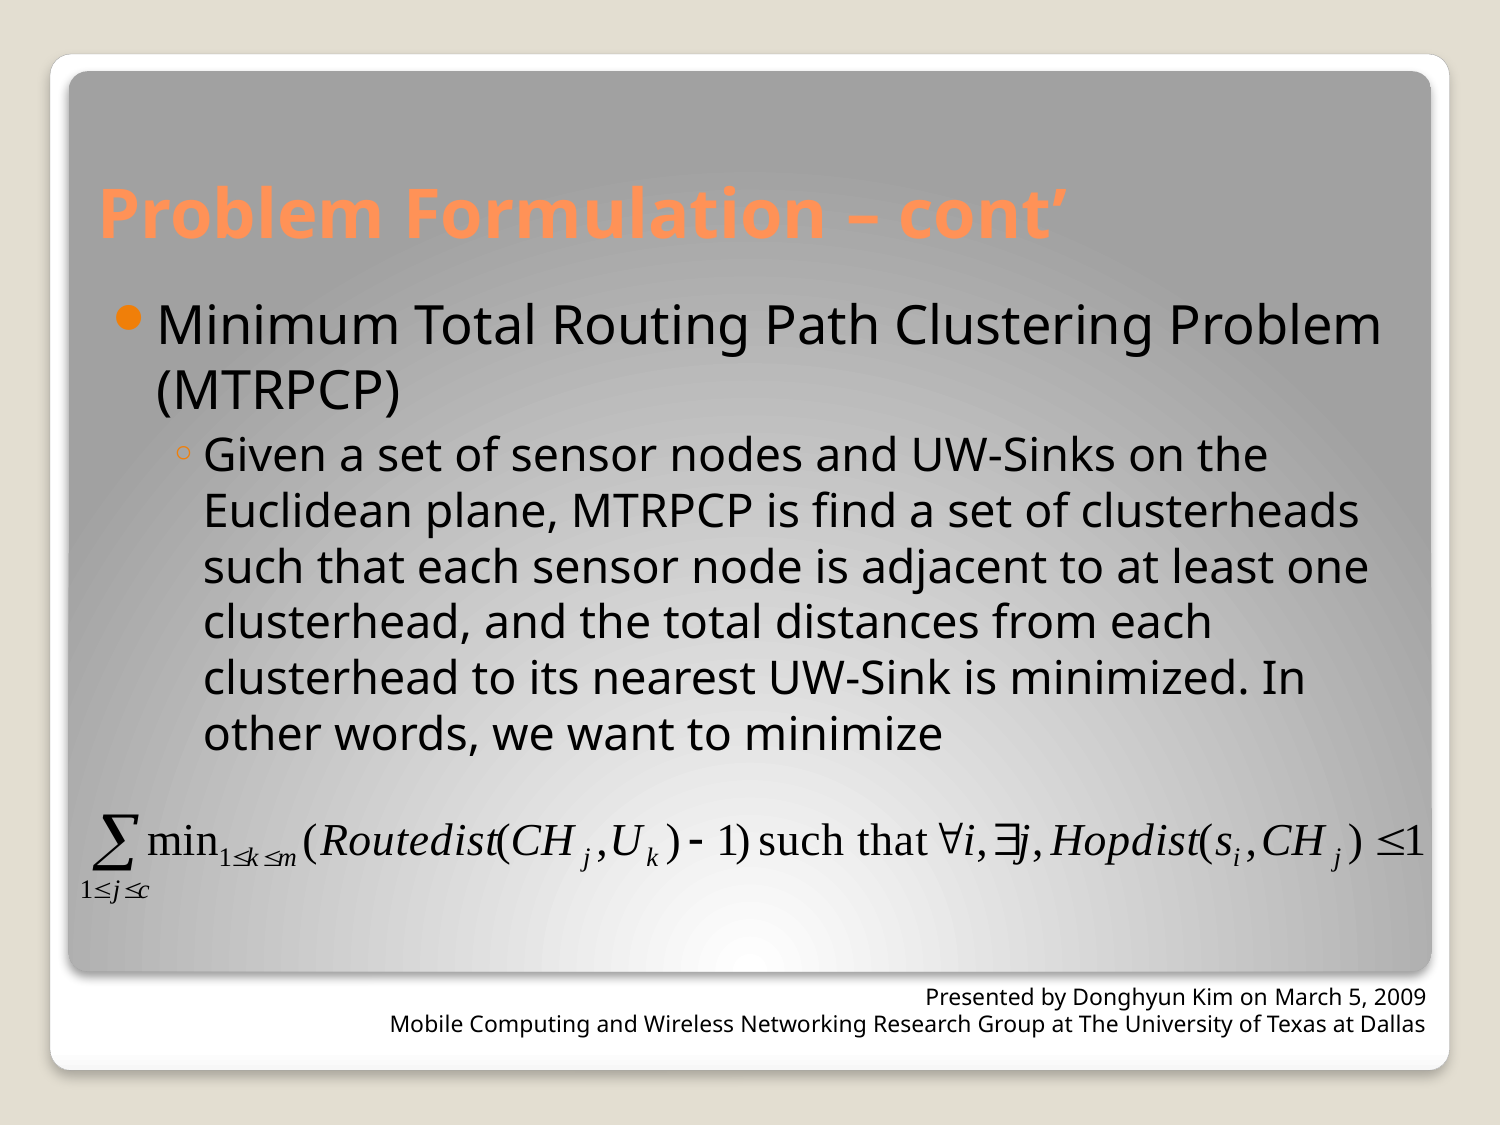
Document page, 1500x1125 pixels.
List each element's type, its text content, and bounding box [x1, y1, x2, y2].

list Minimum Total Routing Path Clustering Problem (MTRPCP) Given a set of sensor nodes and UW-Sinks on the Euclidean plane, MTRPCP is find a set of clusterheads such that each sensor node is adjacent to at least one clusterhead, and the total distances from each clusterhead to its nearest UW-Sink is minimized. In other words, we want to minimize [82, 275, 1425, 775]
text_box Presented by Donghyun Kim on March 5, 2009 Mobile Computing and Wireless Networking Research Group at The University of Texas at Dallas [87, 974, 1442, 1045]
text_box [75, 805, 1430, 913]
title Problem Formulation – cont’ [82, 87, 1425, 260]
